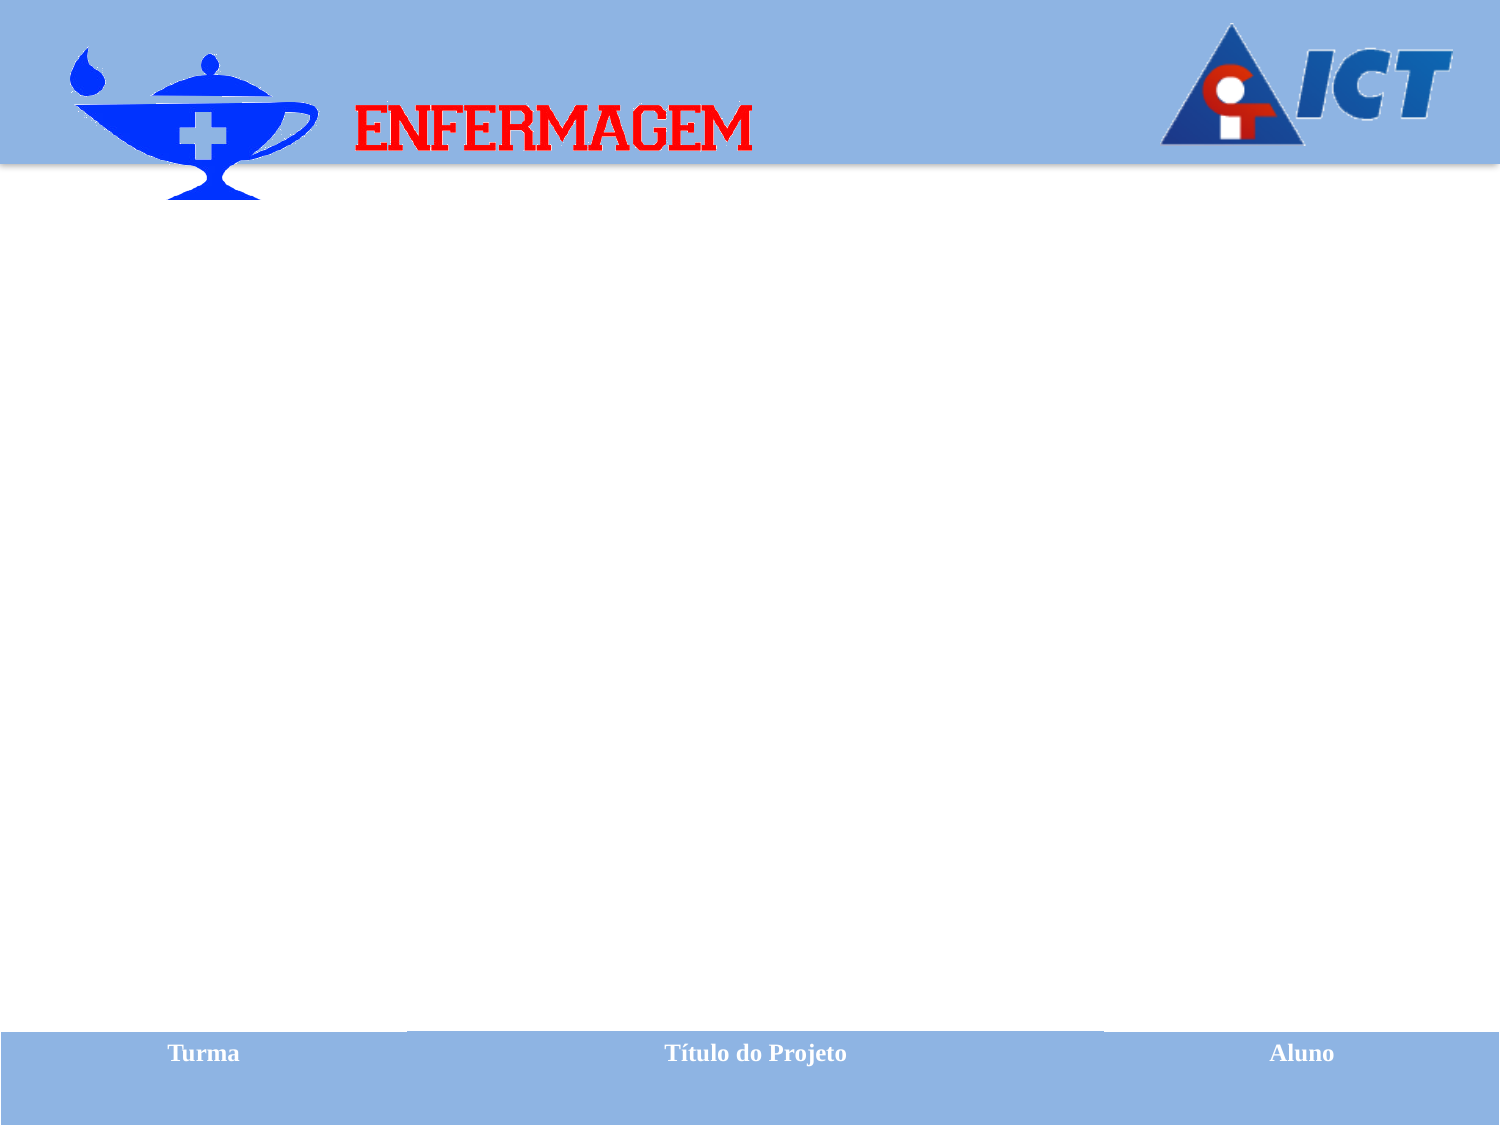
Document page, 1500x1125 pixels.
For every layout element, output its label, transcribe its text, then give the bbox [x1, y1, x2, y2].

picture [70, 46, 752, 200]
table_header Aluno [1104, 1032, 1499, 1125]
picture [1160, 23, 1453, 146]
table_header Turma [1, 1032, 407, 1125]
table_header Título do Projeto [407, 1031, 1104, 1125]
